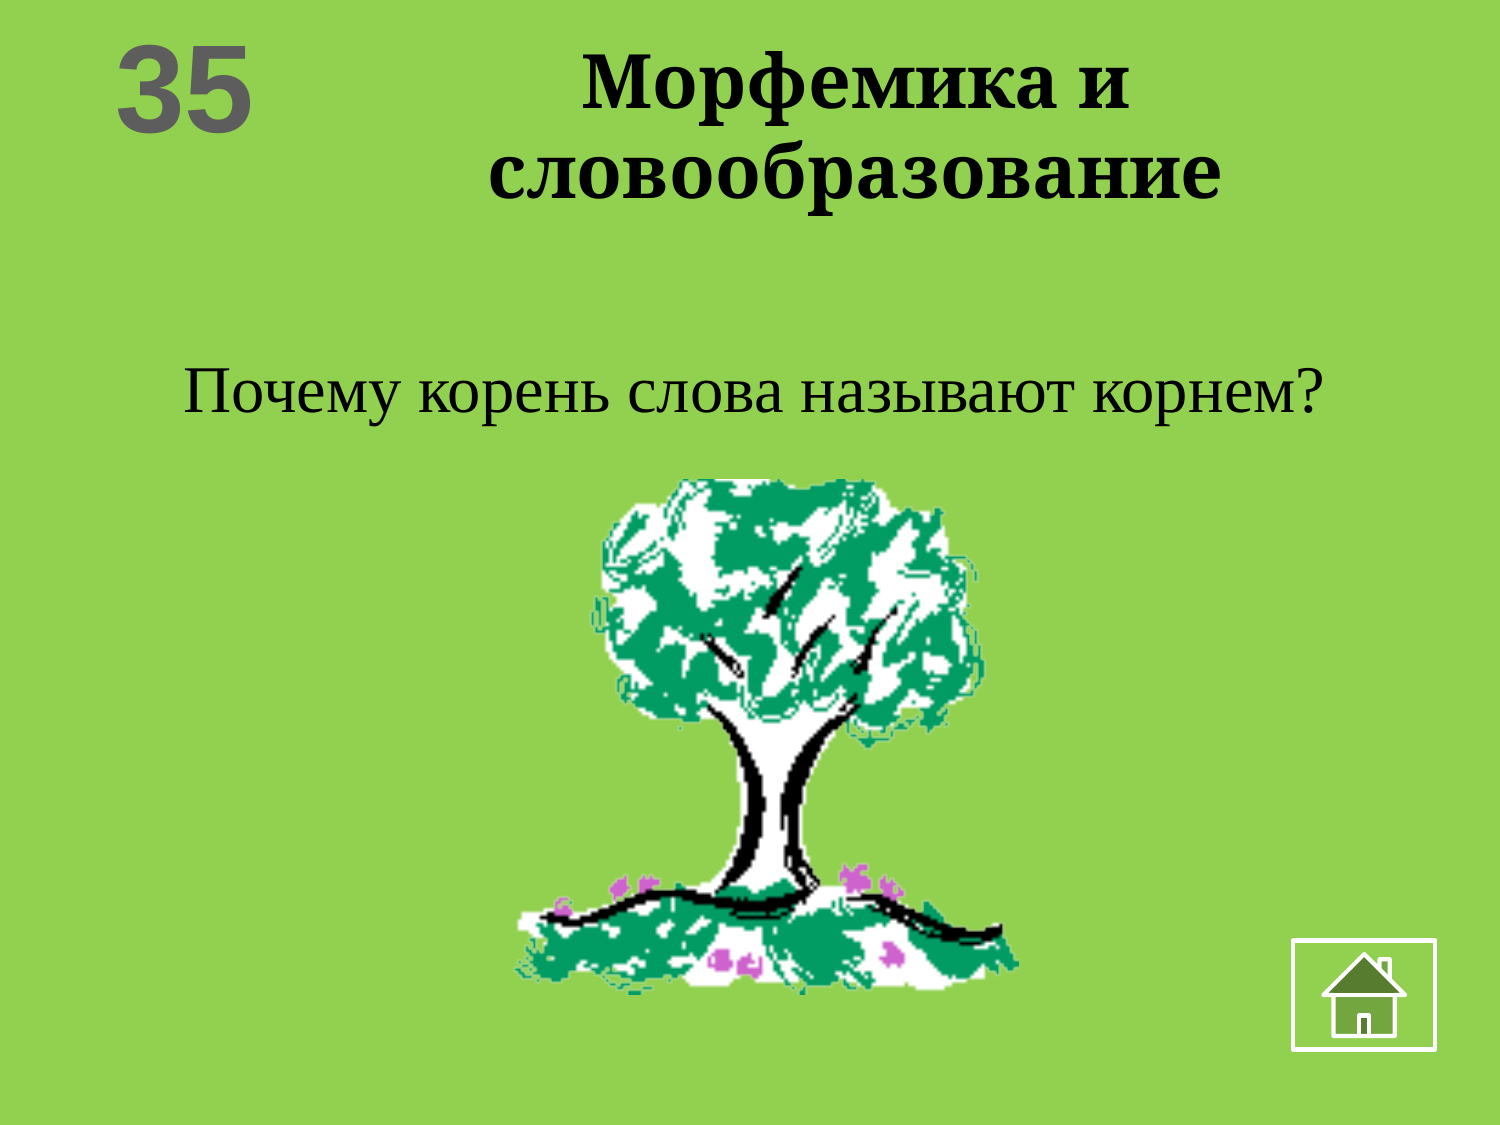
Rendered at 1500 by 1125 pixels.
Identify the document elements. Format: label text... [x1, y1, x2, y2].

text_box 35 [100, 0, 270, 165]
list Почему корень слова называют корнем? [81, 326, 1430, 657]
text_box [1291, 938, 1437, 1052]
picture [501, 479, 1020, 996]
title Морфемика и словообразование [271, 30, 1441, 222]
